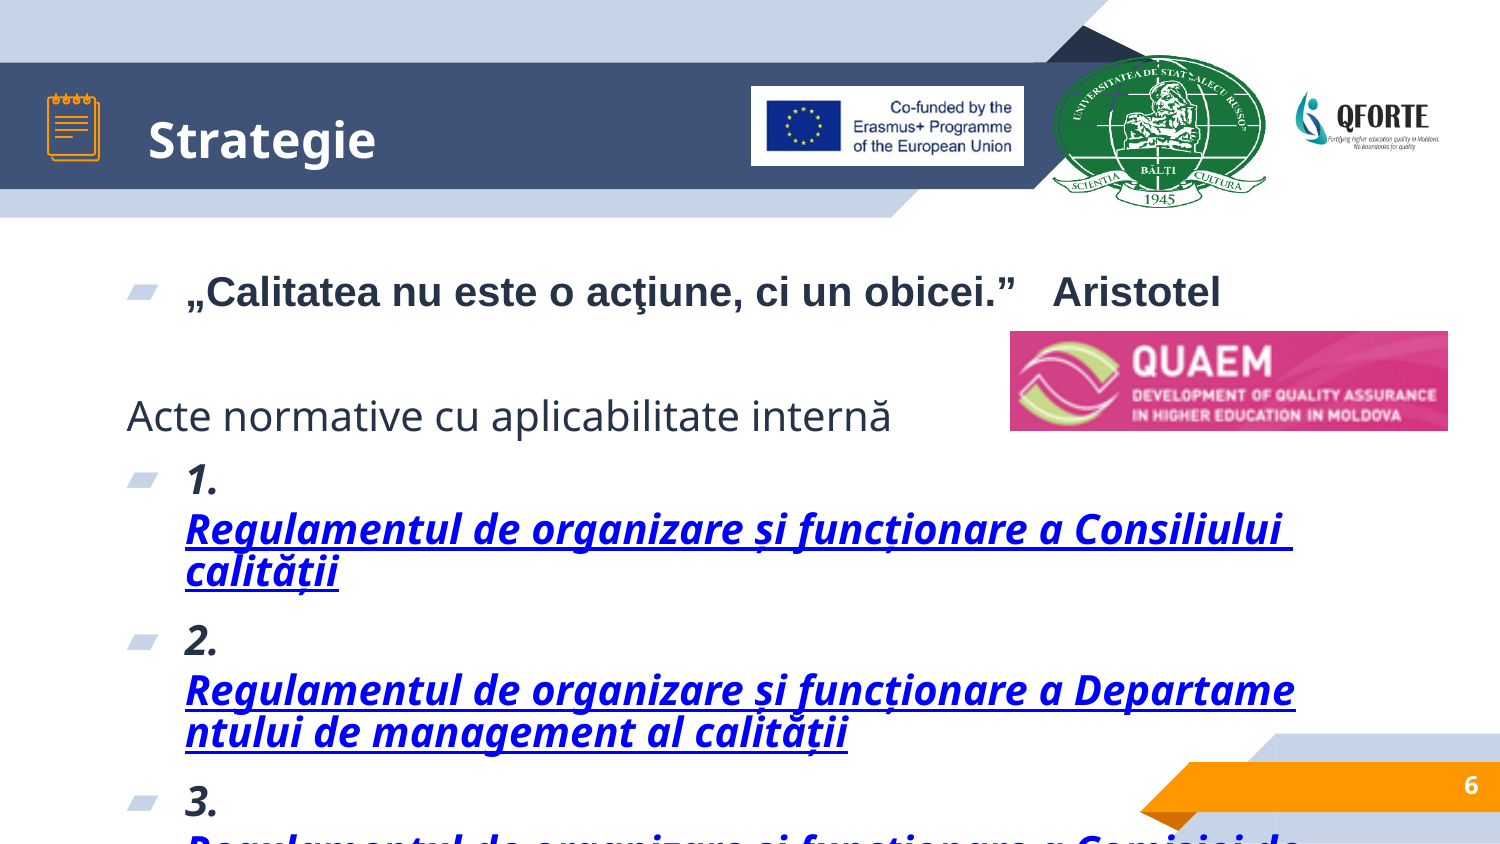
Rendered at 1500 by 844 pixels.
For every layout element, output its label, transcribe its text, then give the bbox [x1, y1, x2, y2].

picture [751, 86, 1024, 166]
picture [1010, 331, 1448, 432]
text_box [47, 93, 100, 161]
picture [1052, 19, 1494, 222]
list „Calitatea nu este o acţiune, ci un obicei.” Aristotel Acte normative cu aplicabilitate internă 1. Regulamentul de organizare și funcționare a Consiliului calității 2. Regulamentul de organizare și funcționare a Departamentului de management al calității 3. Regulamentul de organizare și funcționare a Comisiei de evaluare și asigurare a calității [94, 249, 1324, 827]
title Strategie [133, 90, 997, 187]
slide_number 6 [1447, 756, 1495, 817]
